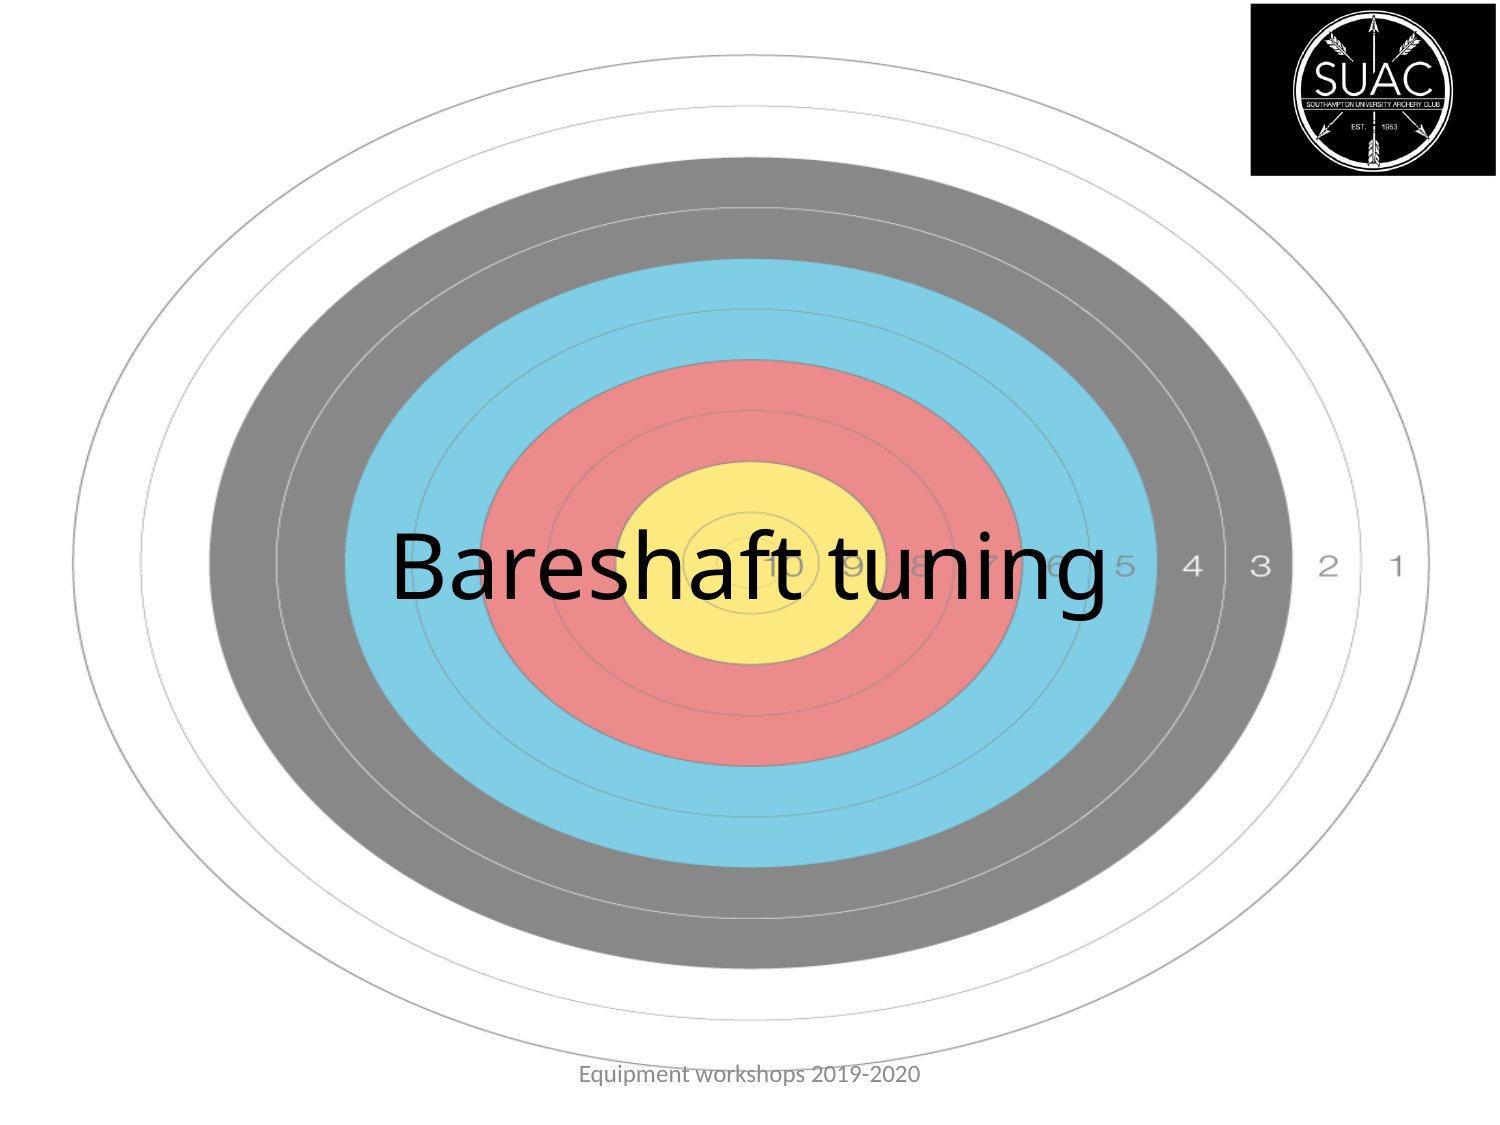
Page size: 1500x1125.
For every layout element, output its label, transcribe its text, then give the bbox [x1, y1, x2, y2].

footer Equipment workshops 2019-2020 [512, 1042, 988, 1103]
picture [1245, 0, 1500, 180]
title Bareshaft tuning [112, 441, 1388, 683]
